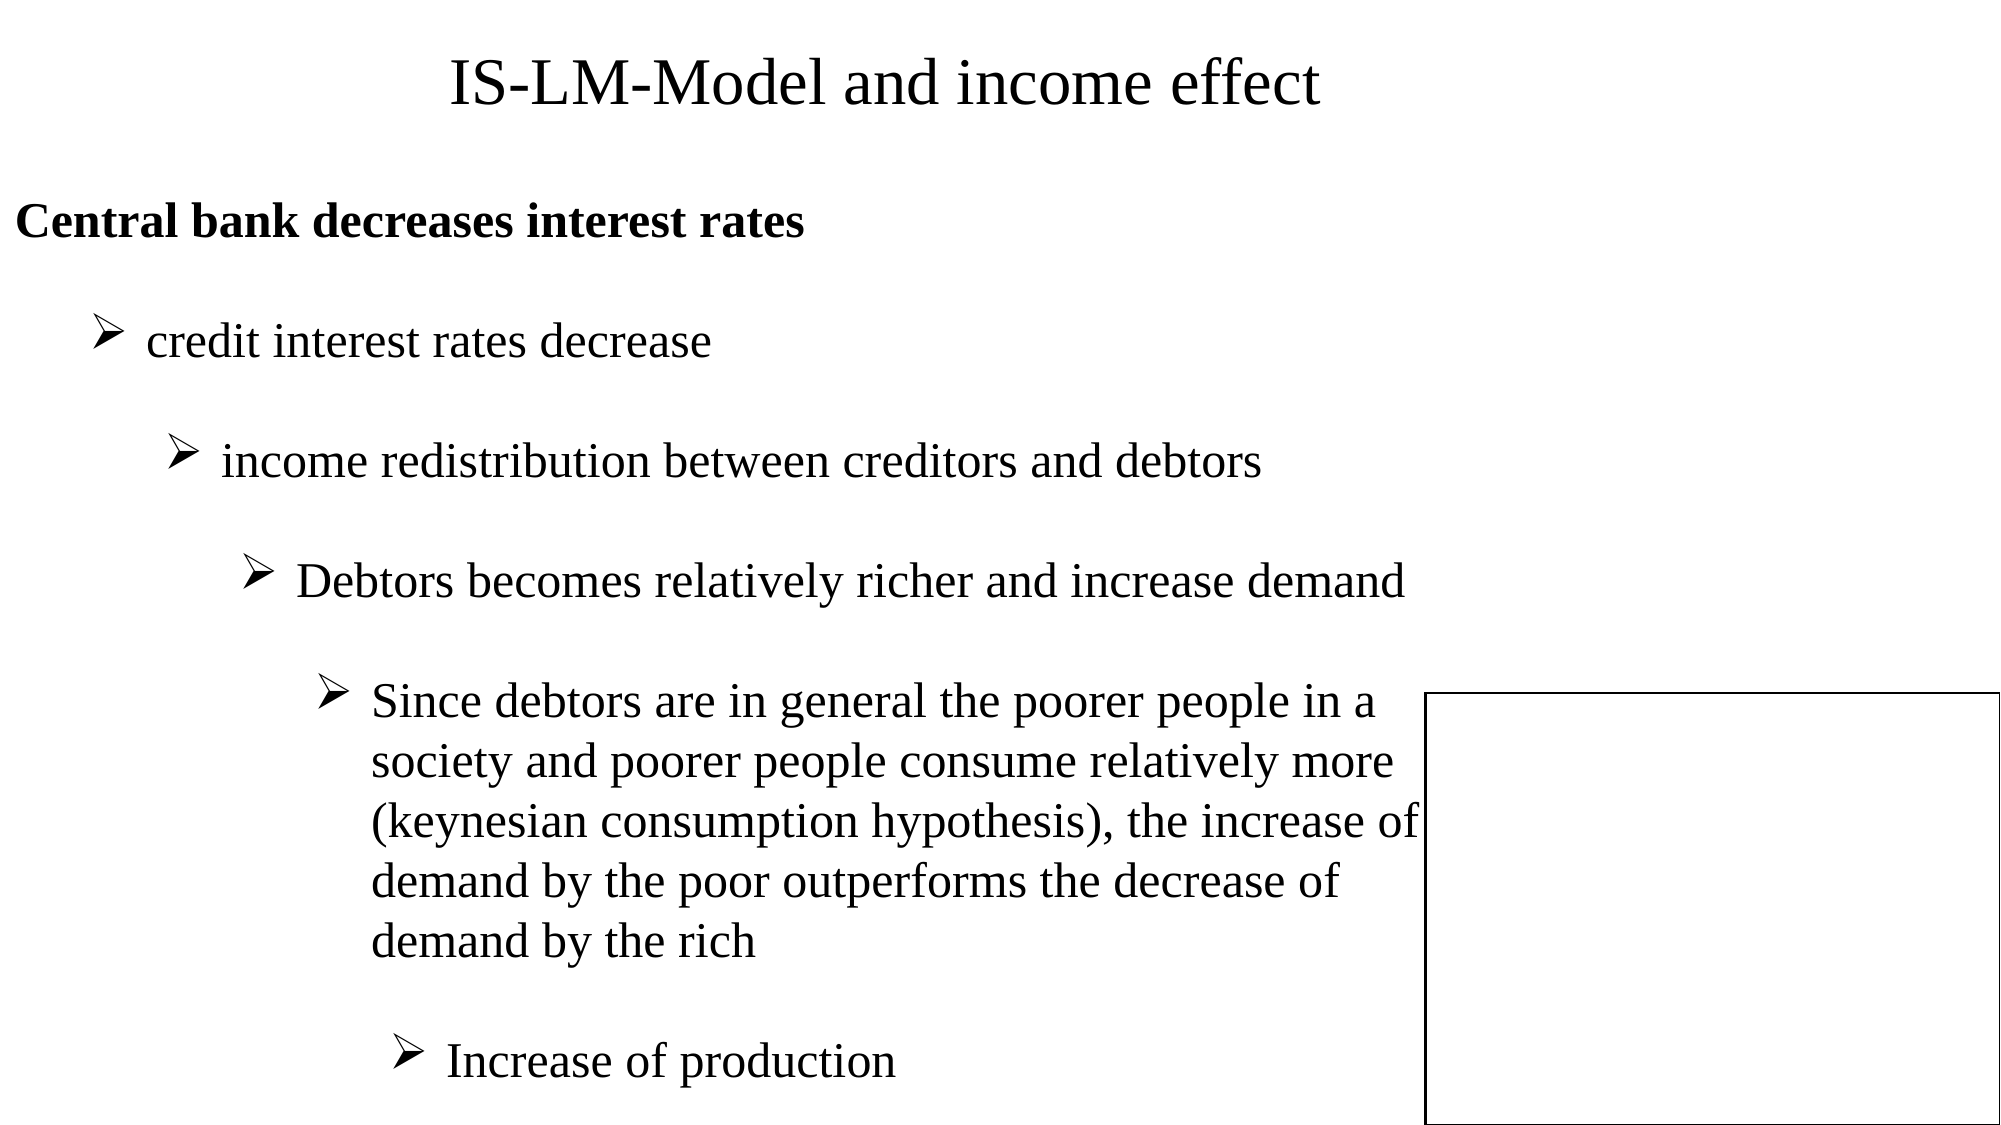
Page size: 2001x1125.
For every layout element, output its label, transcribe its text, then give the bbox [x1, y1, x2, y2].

text_box IS-LM-Model and income effect [262, 17, 1509, 140]
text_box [370, 839, 1300, 973]
text_box Central bank decreases interest rates credit interest rates decrease income redistribution between creditors and debtors Debtors becomes relatively richer and increase demand Since debtors are in general the poorer people in a society and poorer people consume relatively more (keynesian consumption hypothesis), the increase of demand by the poor outperforms the decrease of demand by the rich Increase of production [0, 120, 1475, 1095]
text_box [1424, 692, 2000, 1125]
